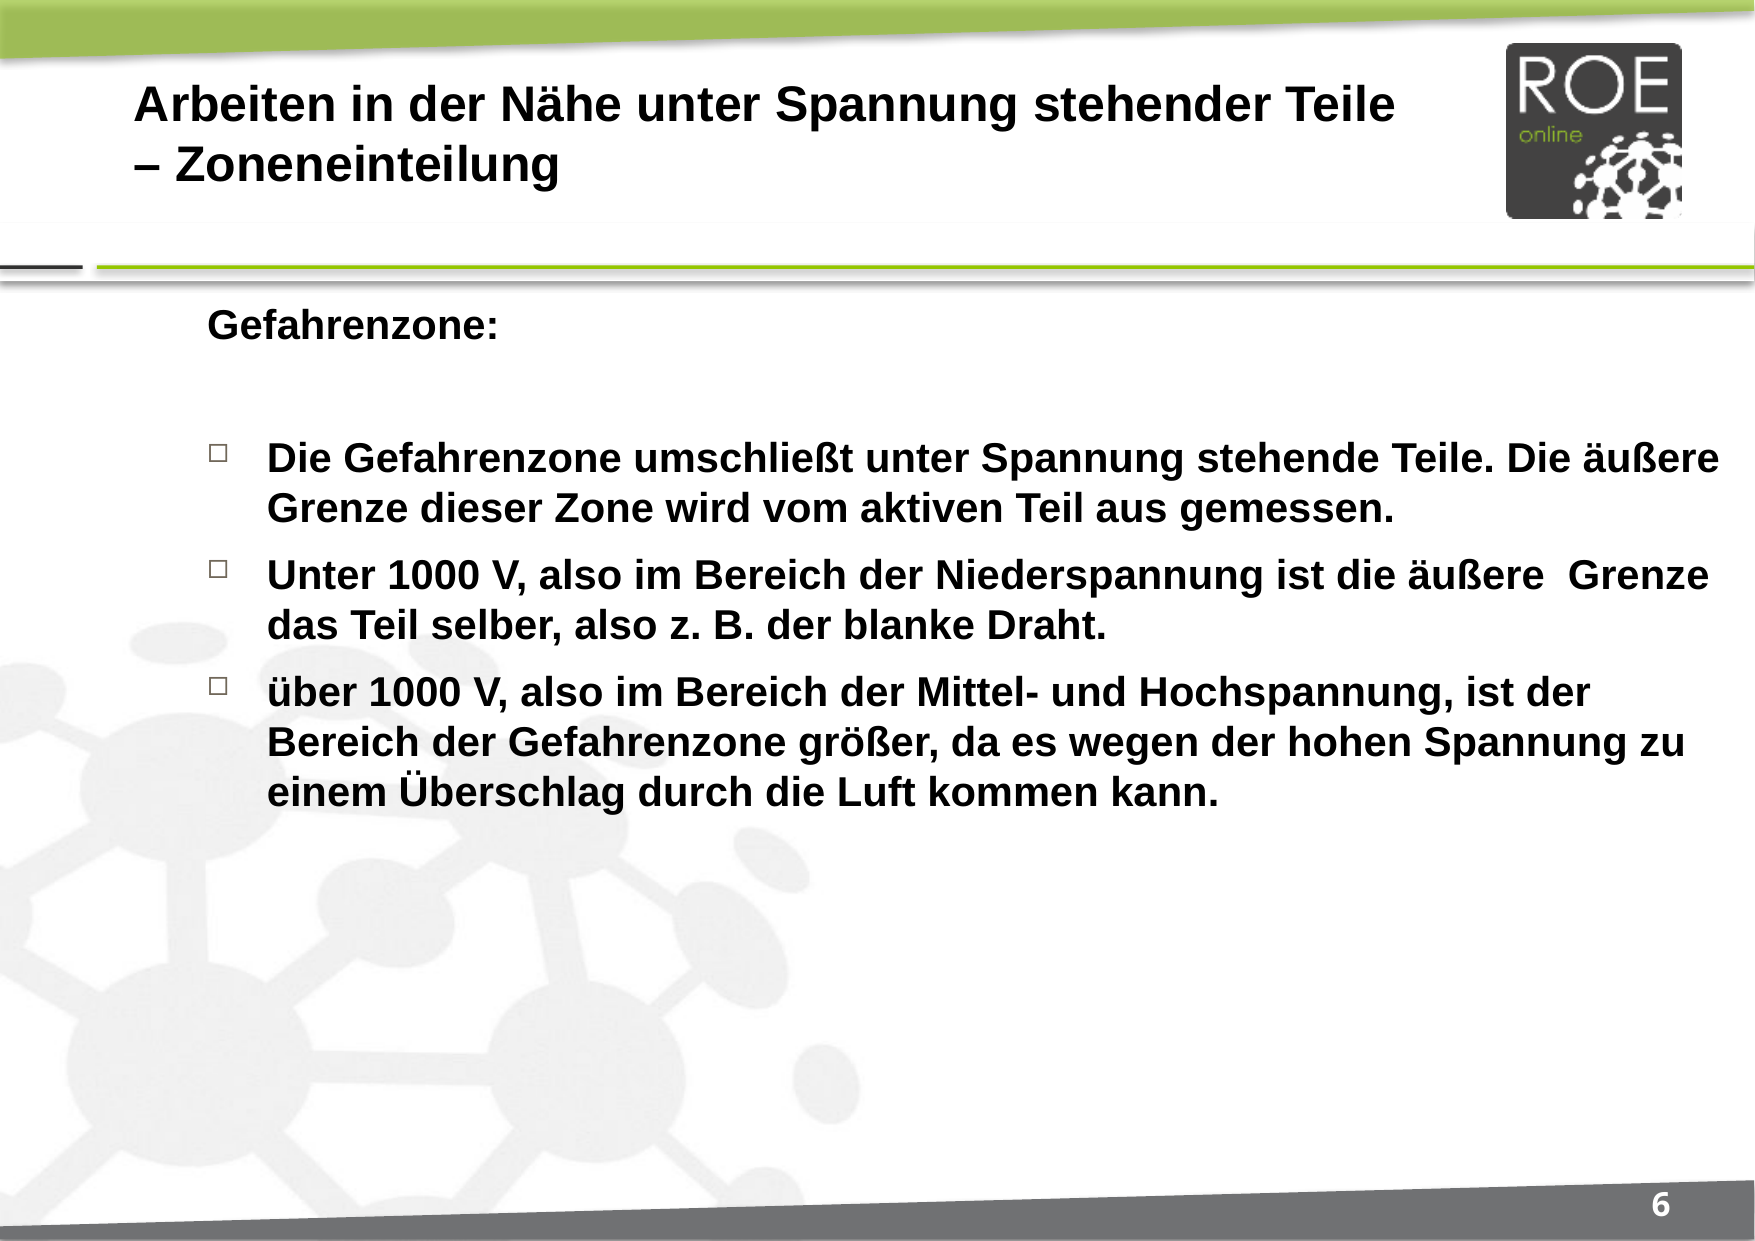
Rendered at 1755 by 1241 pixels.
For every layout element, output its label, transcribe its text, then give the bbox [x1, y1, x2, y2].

title Arbeiten in der Nähe unter Spannung stehender Teile – Zoneneinteilung [116, 41, 1494, 221]
list Gefahrenzone: Die Gefahrenzone umschließt unter Spannung stehende Teile. Die äußere Grenze dieser Zone wird vom aktiven Teil aus gemessen. Unter 1000 V, also im Bereich der Niederspannung ist die äußere Grenze das Teil selber, also z. B. der blanke Draht. über 1000 V, also im Bereich der Mittel- und Hochspannung, ist der Bereich der Gefahrenzone größer, da es wegen der hohen Spannung zu einem Überschlag durch die Luft kommen kann. [189, 289, 1755, 1108]
picture [1506, 43, 1682, 219]
slide_number 6 [1610, 1183, 1713, 1228]
